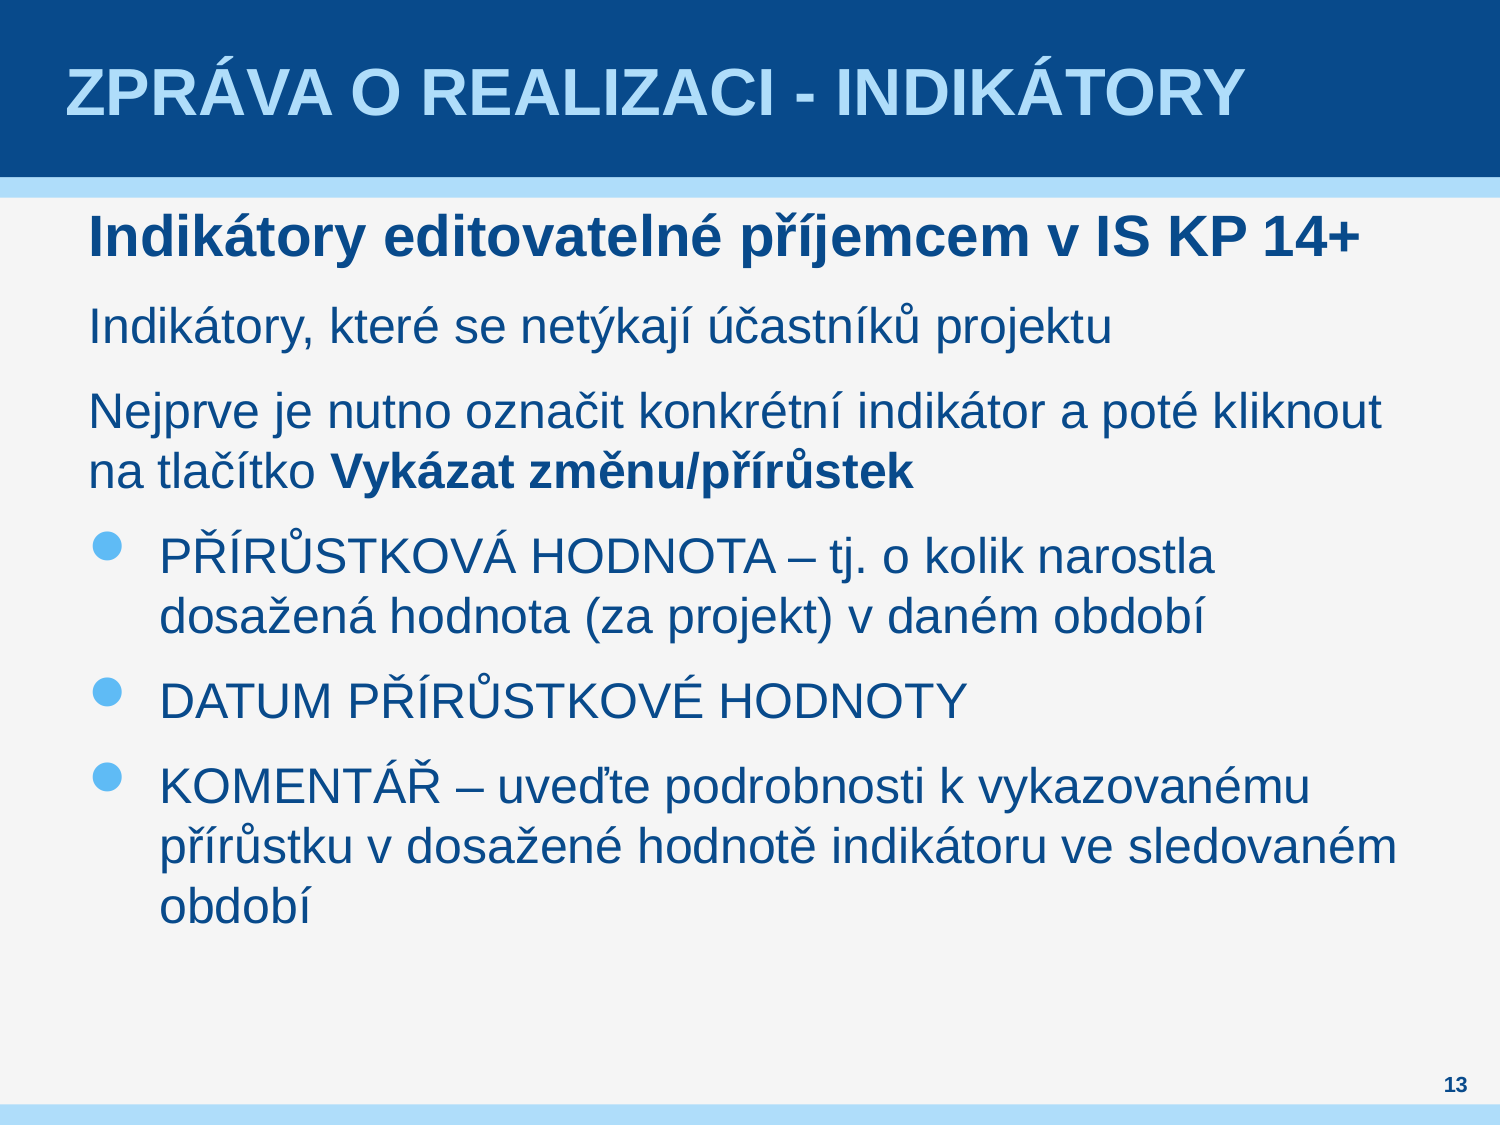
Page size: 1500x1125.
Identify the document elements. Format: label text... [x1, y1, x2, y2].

slide_number 13 [1417, 1068, 1495, 1099]
title Zpráva o realizaci - indikátory [59, 0, 1441, 178]
list Indikátory editovatelné příjemcem v IS KP 14+ Indikátory, které se netýkají účastníků projektu Nejprve je nutno označit konkrétní indikátor a poté kliknout na tlačítko Vykázat změnu/přírůstek PŘÍRŮSTKOVÁ HODNOTA – tj. o kolik narostla dosažená hodnota (za projekt) v daném období DATUM PŘÍRŮSTKOVÉ HODNOTY KOMENTÁŘ – uveďte podrobnosti k vykazovanému přírůstku v dosažené hodnotě indikátoru ve sledovaném období [88, 208, 1412, 1047]
